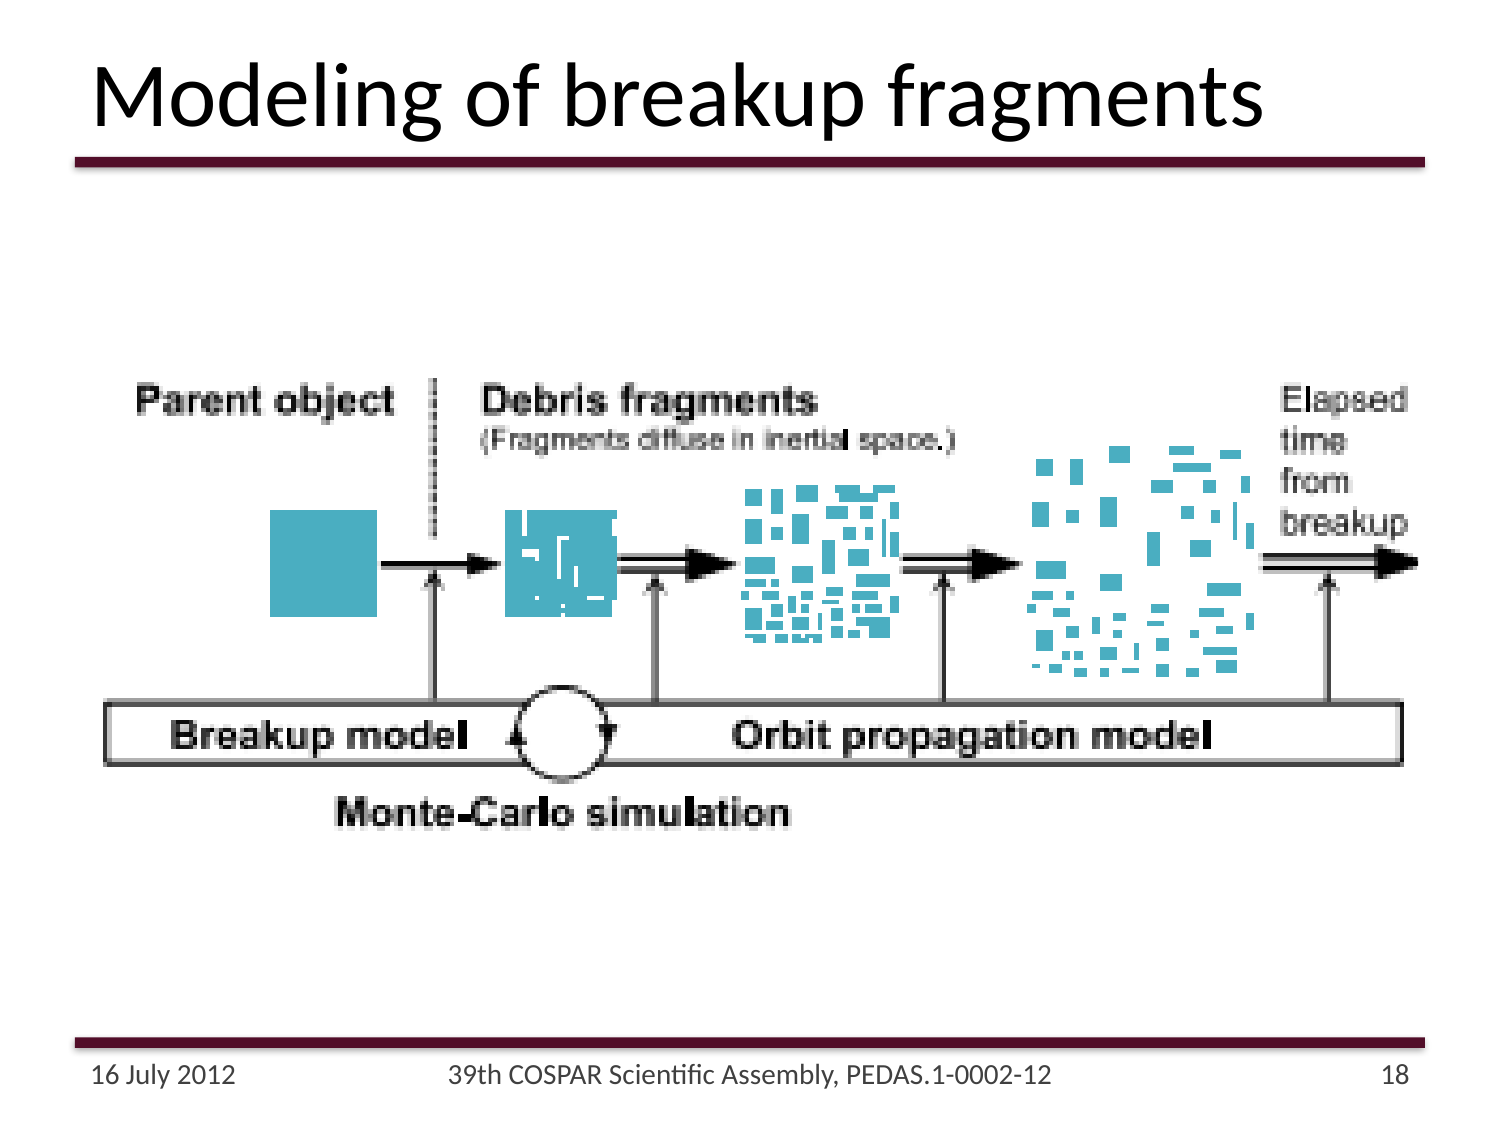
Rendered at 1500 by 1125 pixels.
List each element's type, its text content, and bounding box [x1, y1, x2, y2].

picture [81, 366, 1419, 832]
title Modeling of breakup fragments [75, 22, 1425, 157]
footer 39th COSPAR Scientific Assembly, PEDAS.1-0002-12 [367, 1042, 1133, 1103]
slide_number 18 [1159, 1042, 1425, 1103]
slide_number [75, 1042, 331, 1103]
